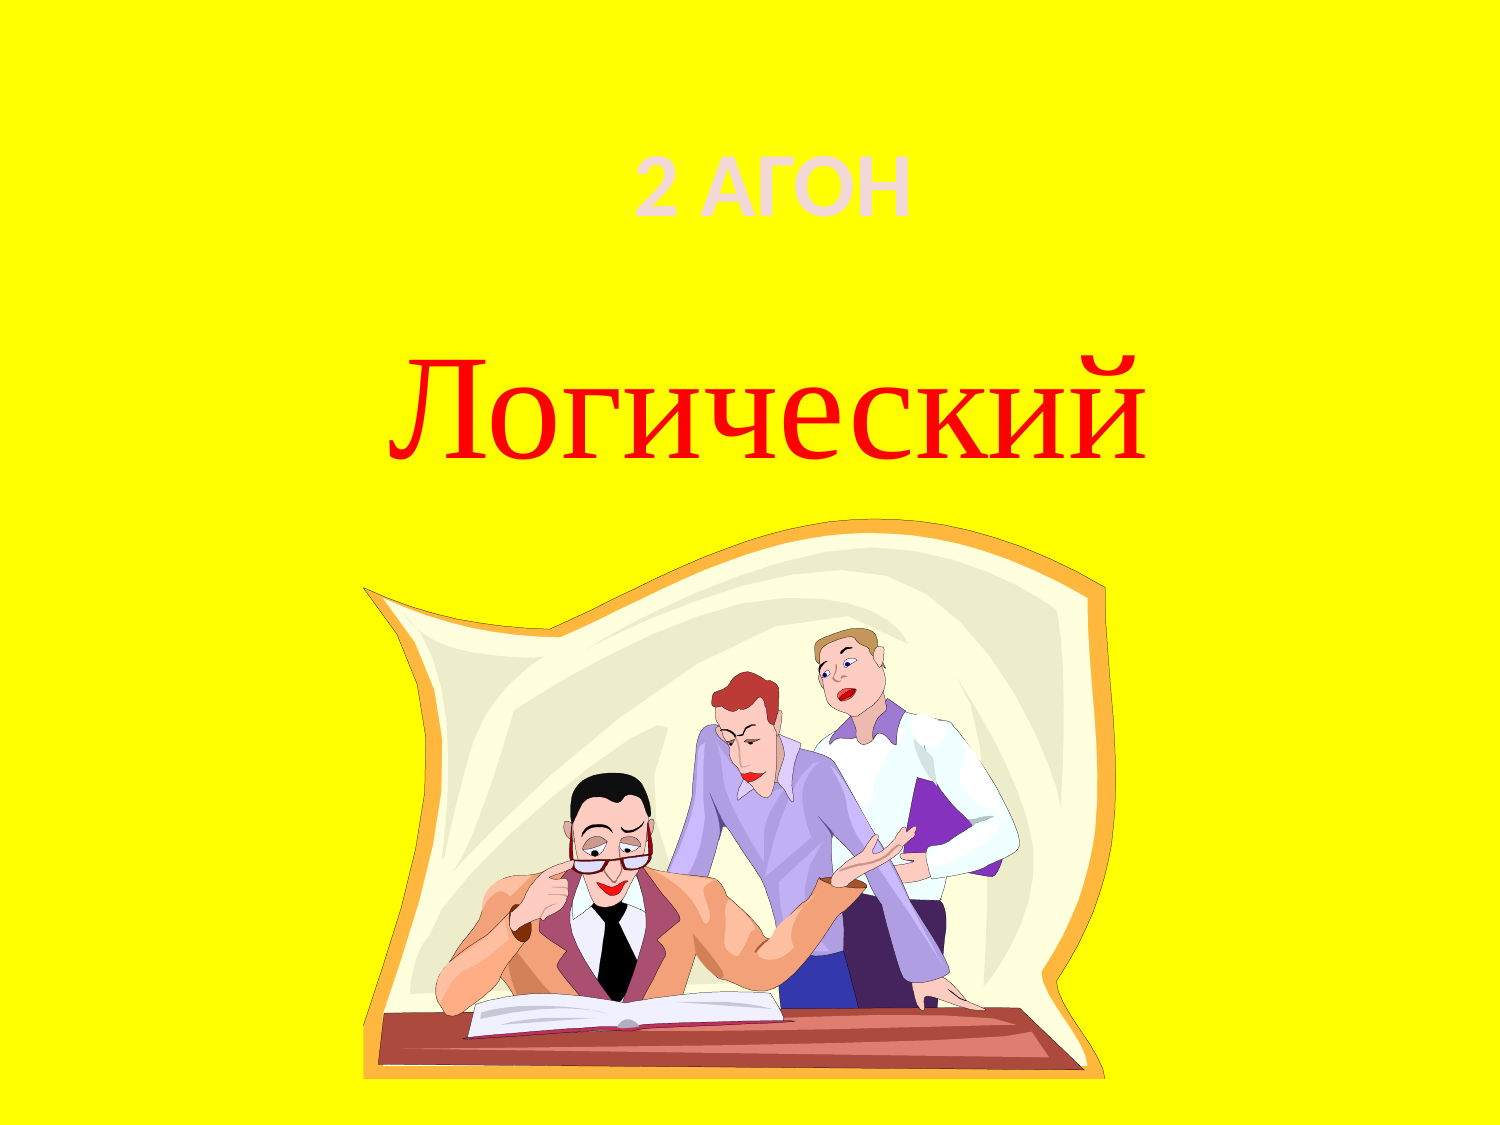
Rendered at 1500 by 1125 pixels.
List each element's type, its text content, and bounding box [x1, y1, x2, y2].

text_box 2 АГОН [398, 117, 1149, 352]
picture [363, 503, 1130, 1079]
title Логический [93, 304, 1444, 493]
